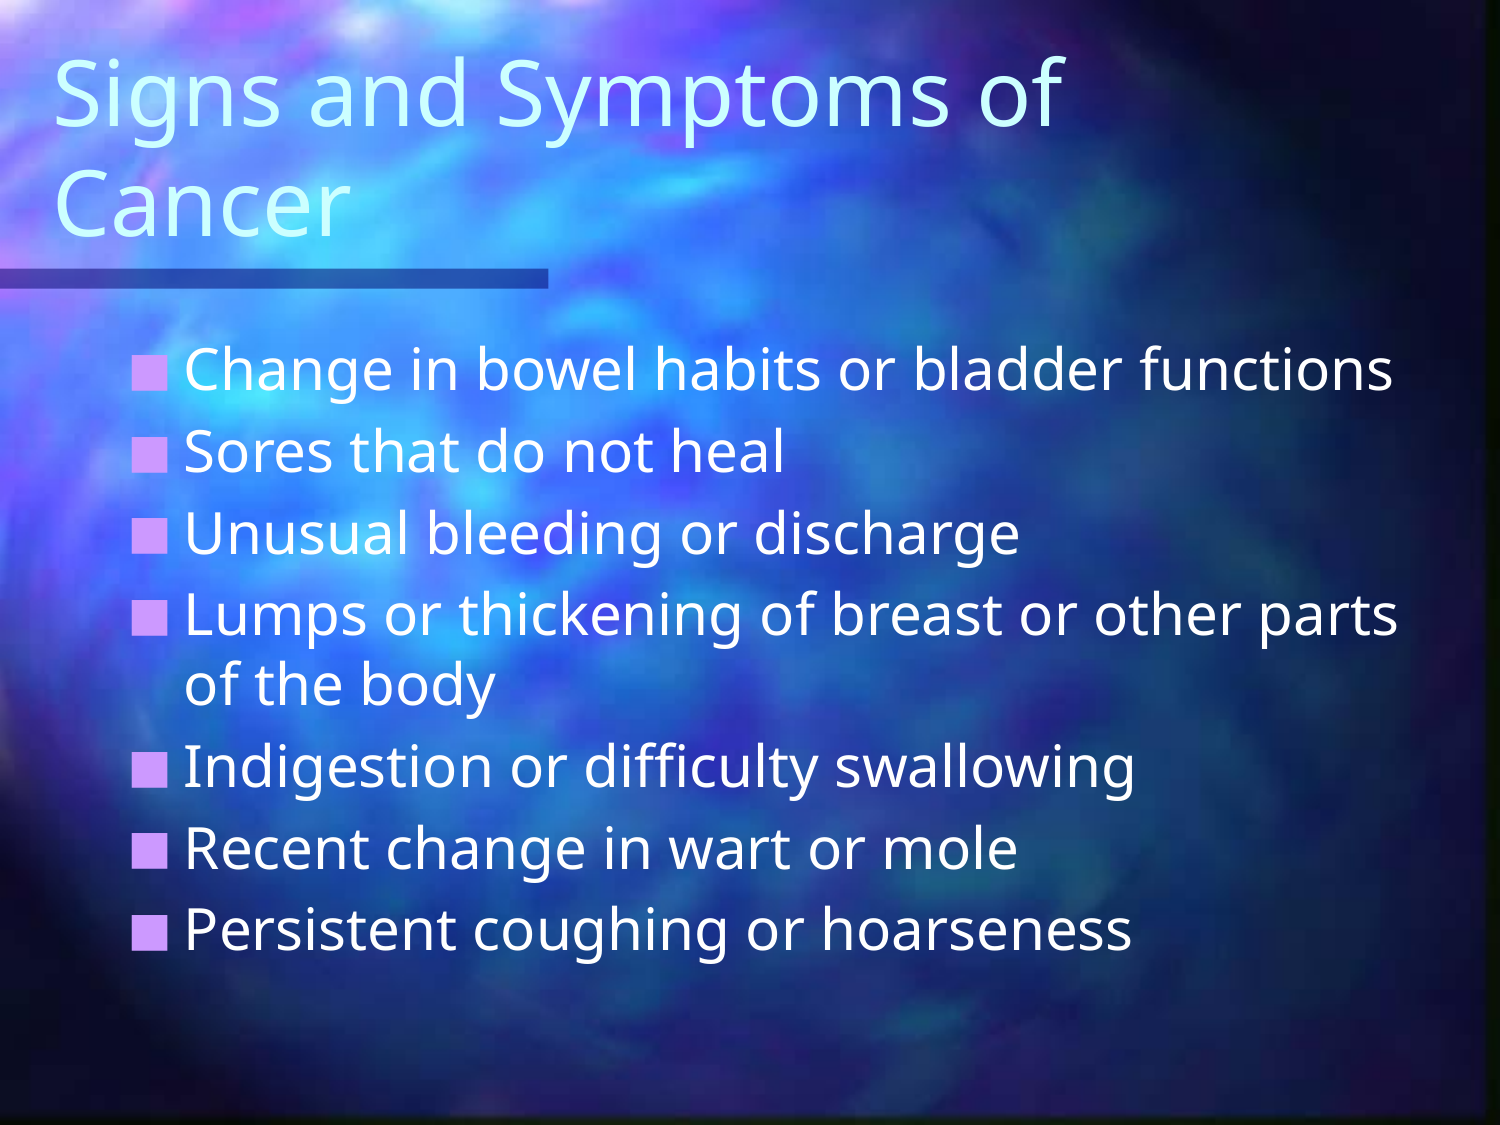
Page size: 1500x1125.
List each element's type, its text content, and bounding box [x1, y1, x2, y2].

title Signs and Symptoms of Cancer [37, 75, 1313, 263]
picture [0, 0, 1500, 1125]
list Change in bowel habits or bladder functions Sores that do not heal Unusual bleeding or discharge Lumps or thickening of breast or other parts of the body Indigestion or difficulty swallowing Recent change in wart or mole Persistent coughing or hoarseness [112, 324, 1463, 1000]
